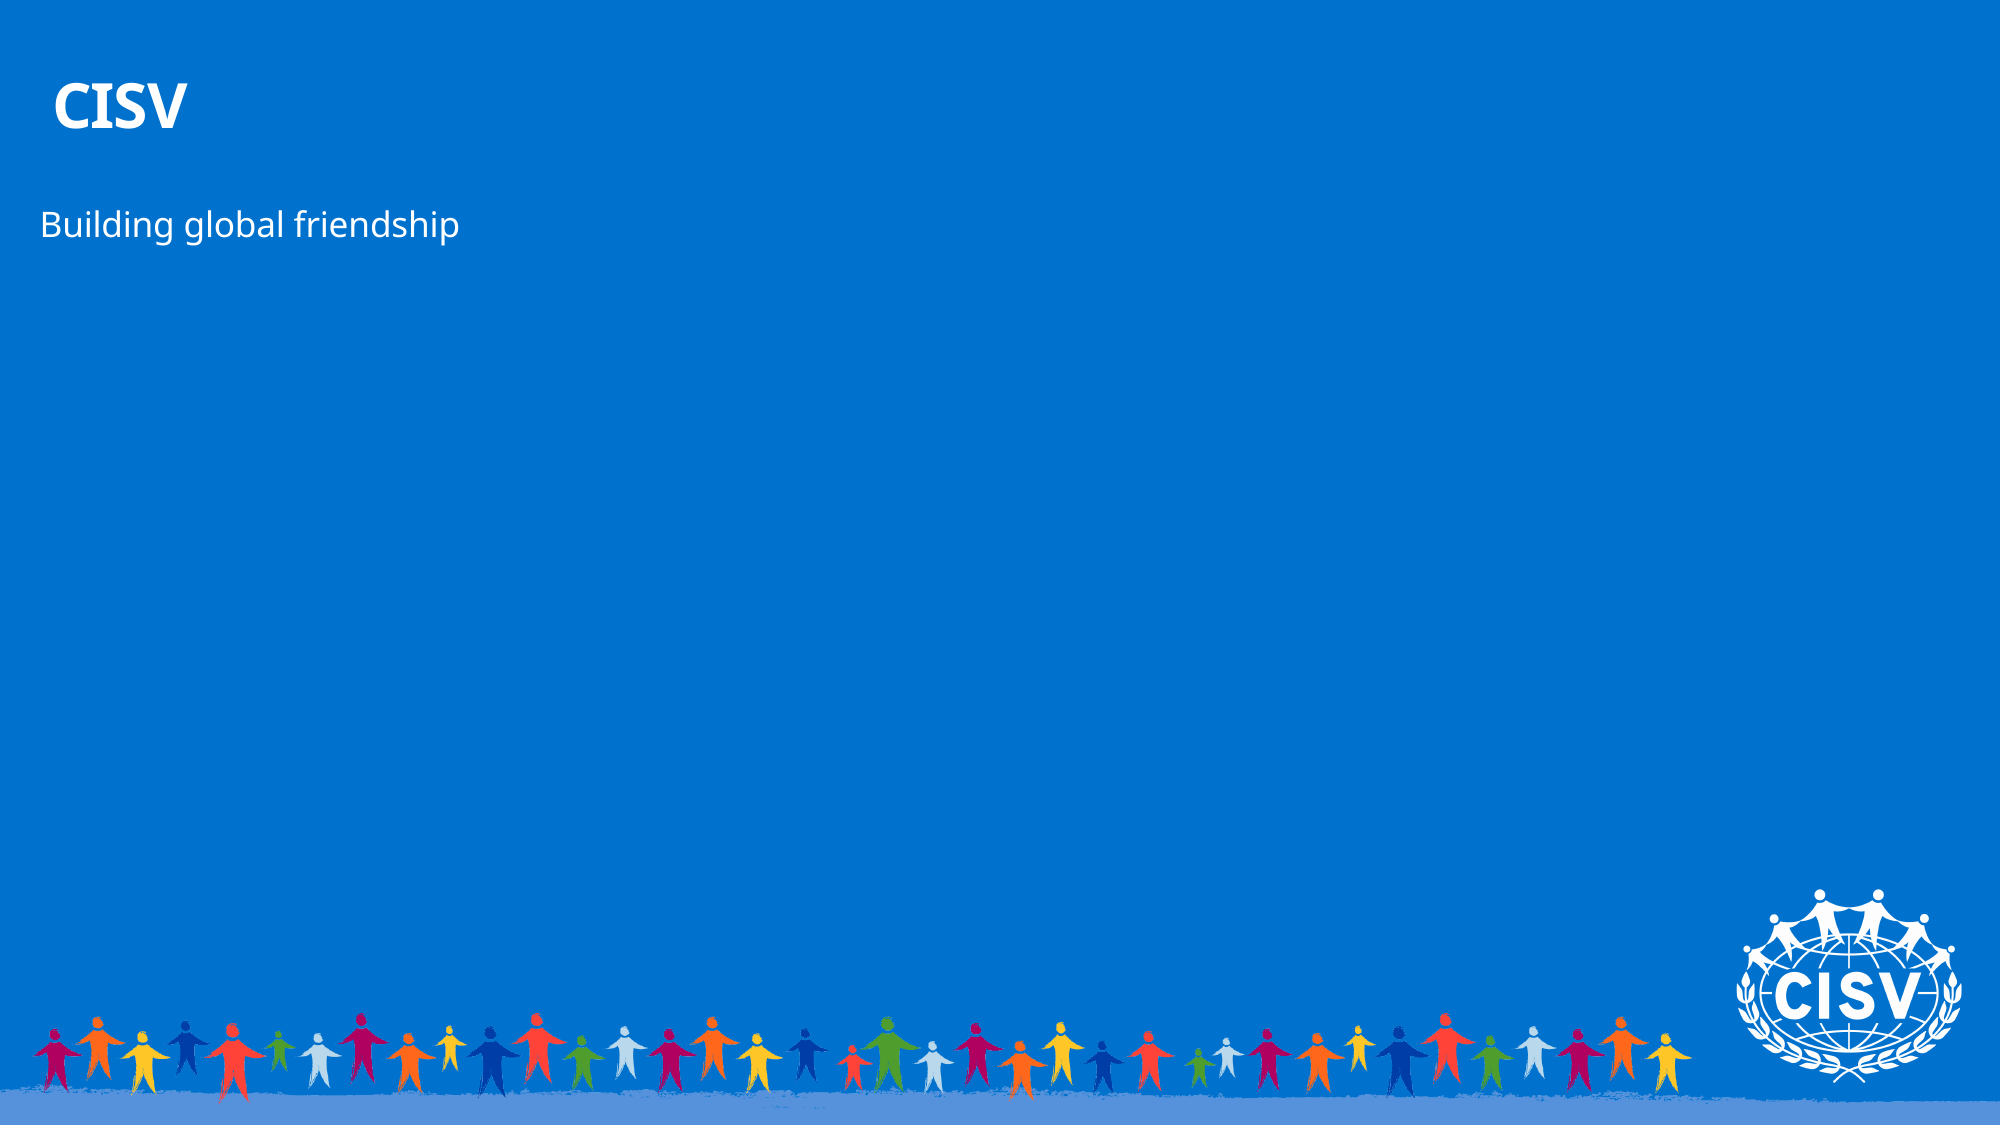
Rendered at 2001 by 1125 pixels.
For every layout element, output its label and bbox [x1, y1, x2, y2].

picture [0, 888, 2000, 1125]
